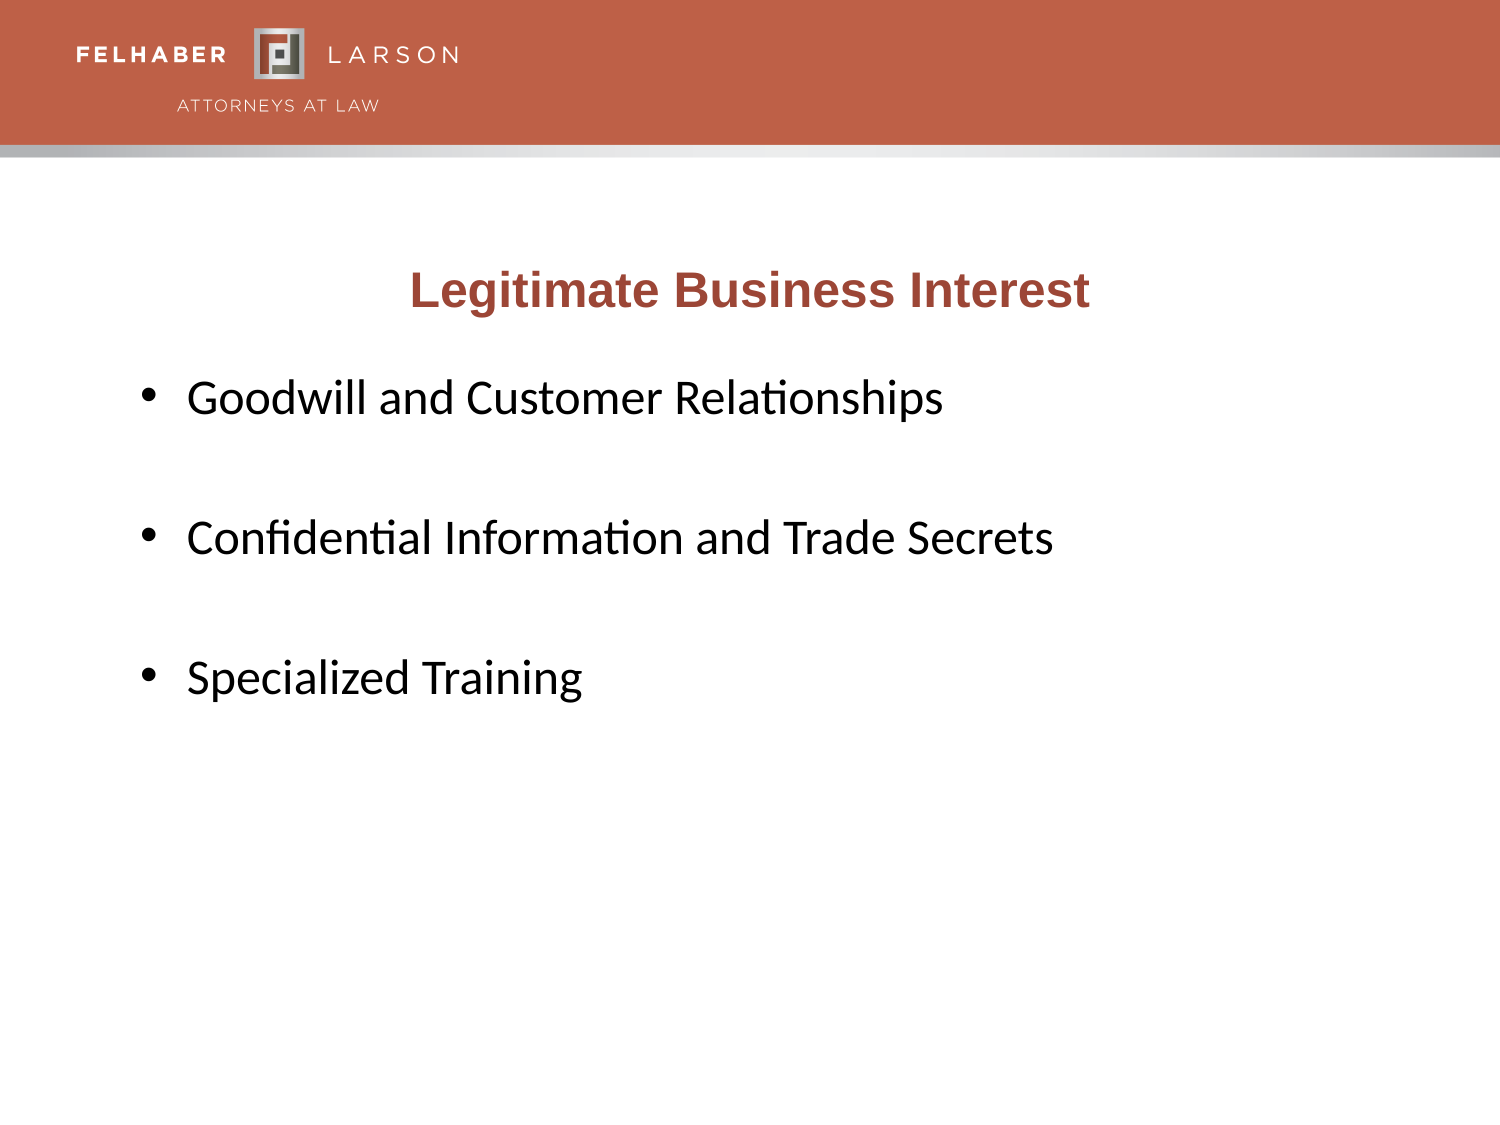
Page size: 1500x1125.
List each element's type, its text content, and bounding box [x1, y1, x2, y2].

picture [0, 0, 1500, 158]
list Goodwill and Customer Relationships Confidential Information and Trade Secrets Specialized Training [125, 356, 1450, 1038]
text_box Legitimate Business Interest [99, 225, 1400, 350]
